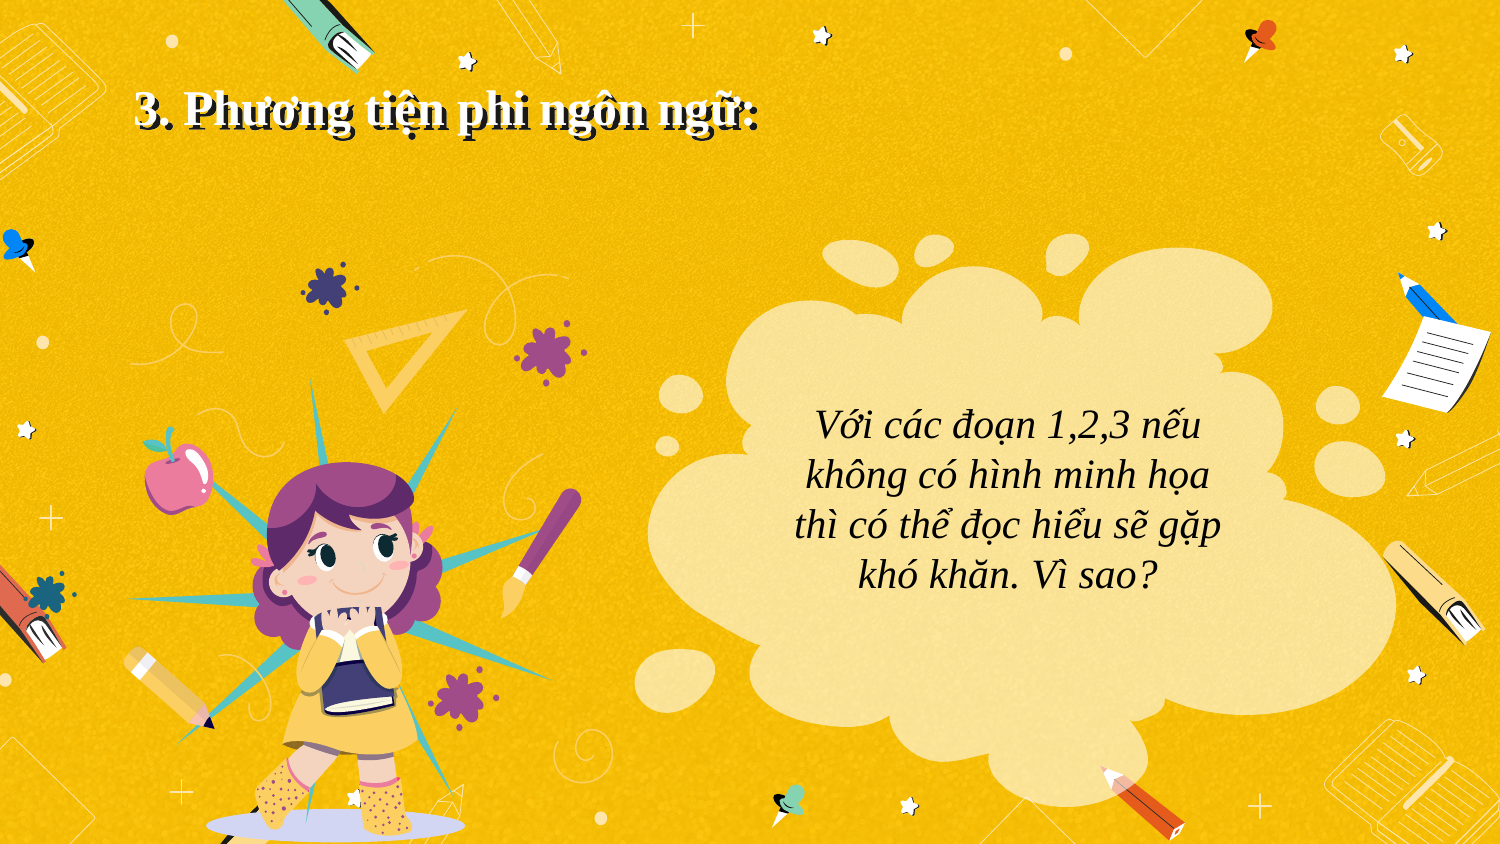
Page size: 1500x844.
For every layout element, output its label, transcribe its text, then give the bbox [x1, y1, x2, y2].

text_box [22, 253, 615, 843]
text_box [632, 233, 1405, 808]
title 3. Phương tiện phi ngôn ngữ: [118, 59, 1450, 150]
